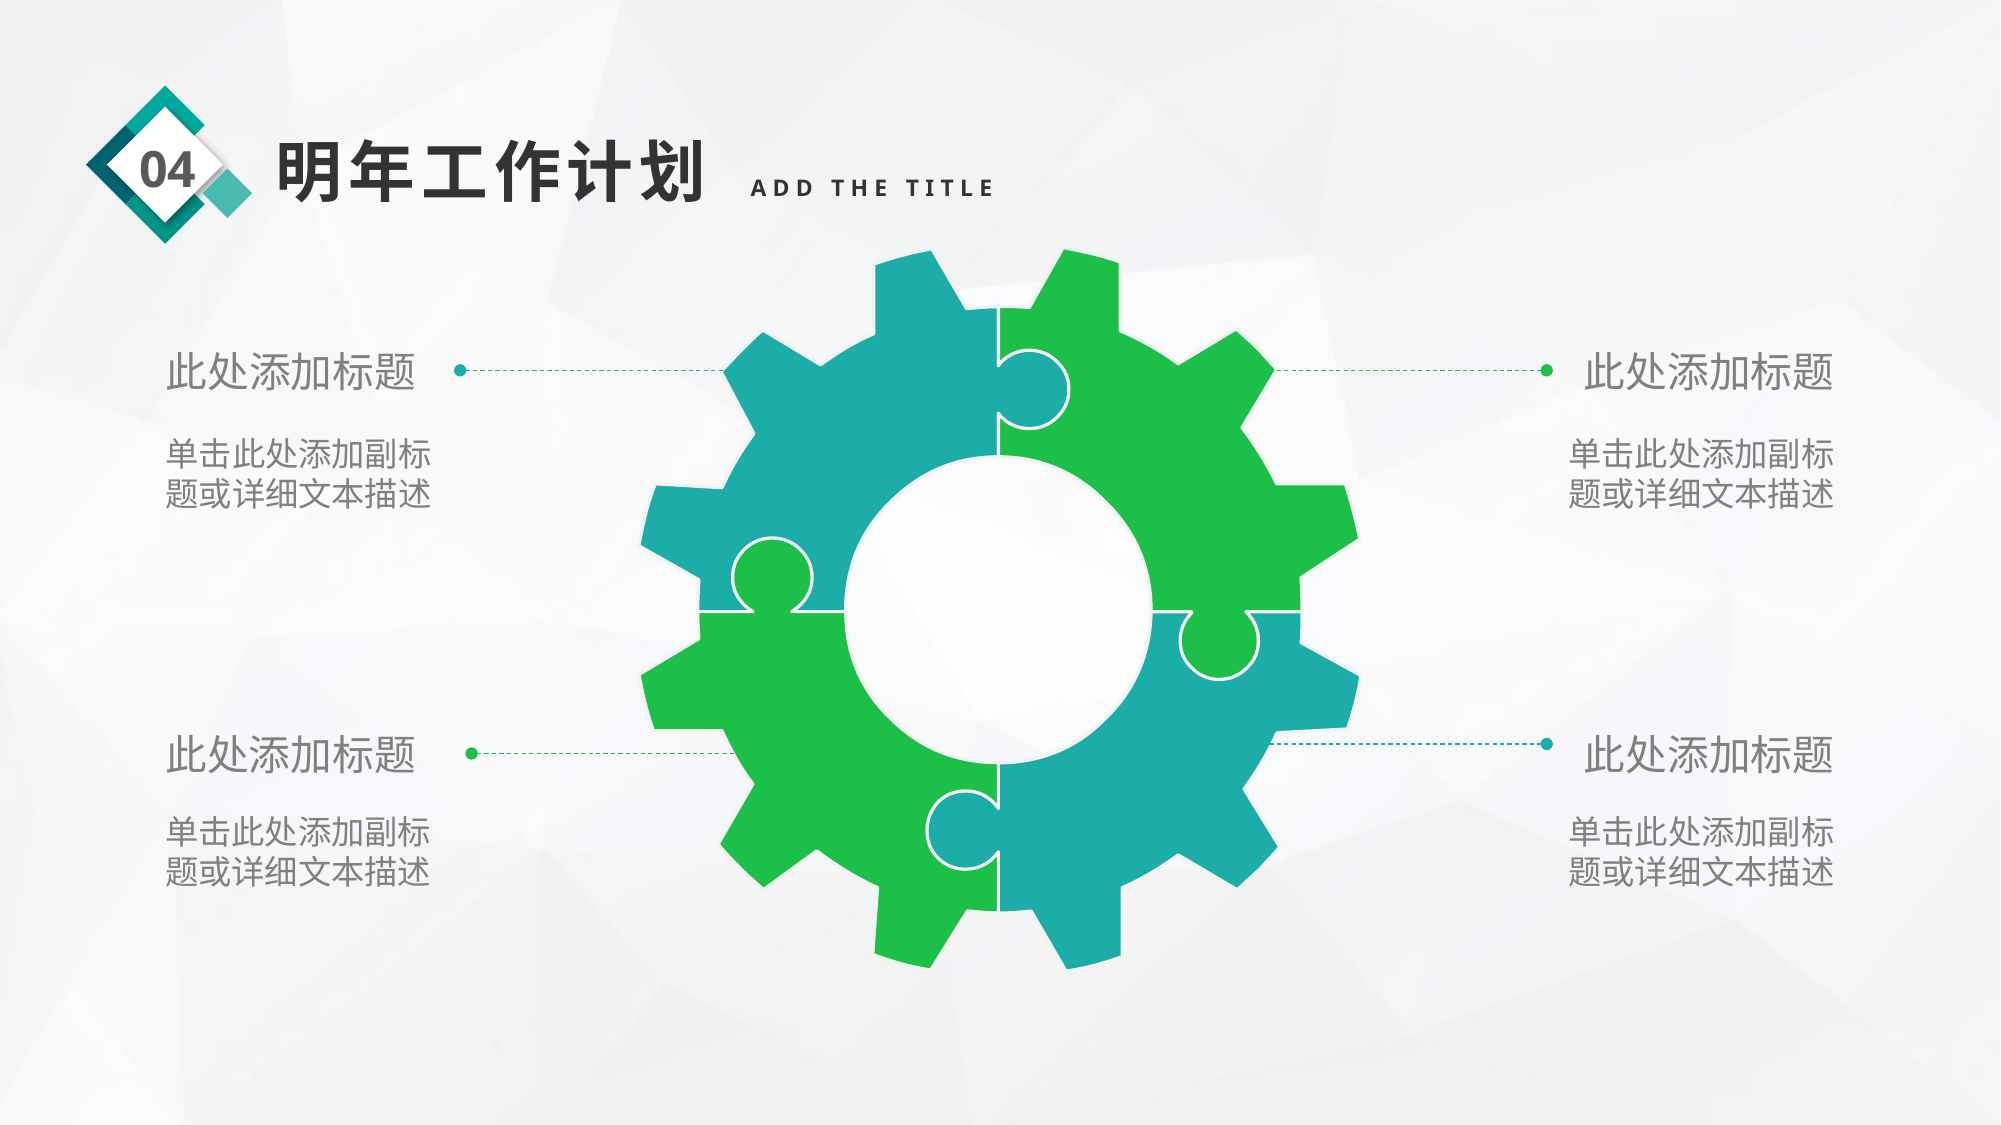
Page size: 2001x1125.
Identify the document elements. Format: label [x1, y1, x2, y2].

text_box [85, 85, 1037, 244]
text_box [1535, 737, 1546, 750]
text_box [1535, 364, 1546, 377]
text_box [1546, 345, 1835, 515]
text_box [998, 247, 1360, 679]
text_box [461, 364, 472, 377]
text_box [638, 248, 1068, 611]
text_box [638, 538, 999, 970]
text_box [1546, 728, 1835, 893]
text_box [165, 728, 461, 893]
text_box [927, 611, 1361, 972]
text_box [165, 345, 461, 515]
text_box [465, 747, 483, 760]
